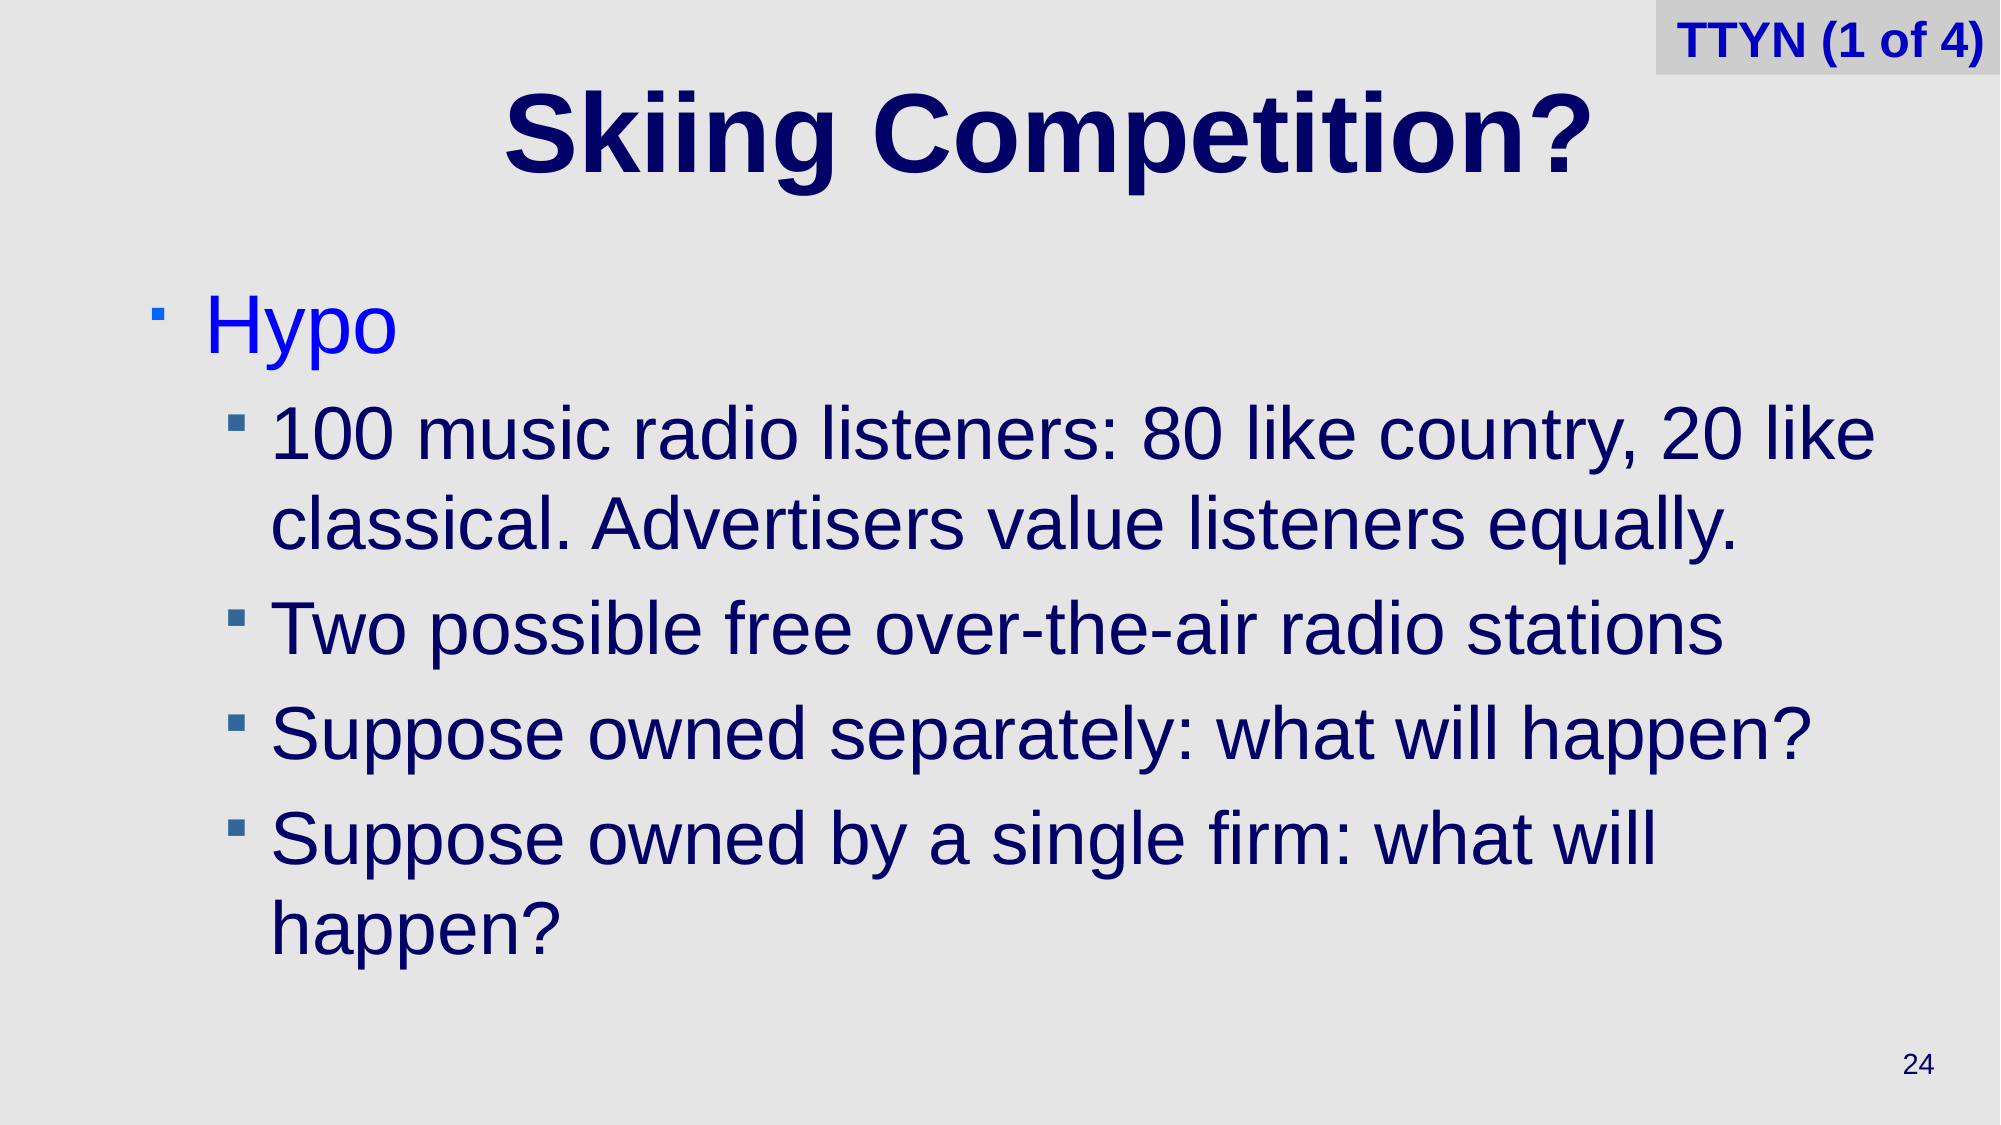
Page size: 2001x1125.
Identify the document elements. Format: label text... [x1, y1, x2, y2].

slide_number 24 [1533, 1024, 1951, 1101]
text_box TTYN (1 of 4) [1656, 0, 2000, 75]
list Hypo 100 music radio listeners: 80 like country, 20 like classical. Advertisers value listeners equally. Two possible free over-the-air radio stations Suppose owned separately: what will happen? Suppose owned by a single firm: what will happen? [133, 262, 1967, 938]
title Skiing Competition? [133, 50, 1967, 238]
